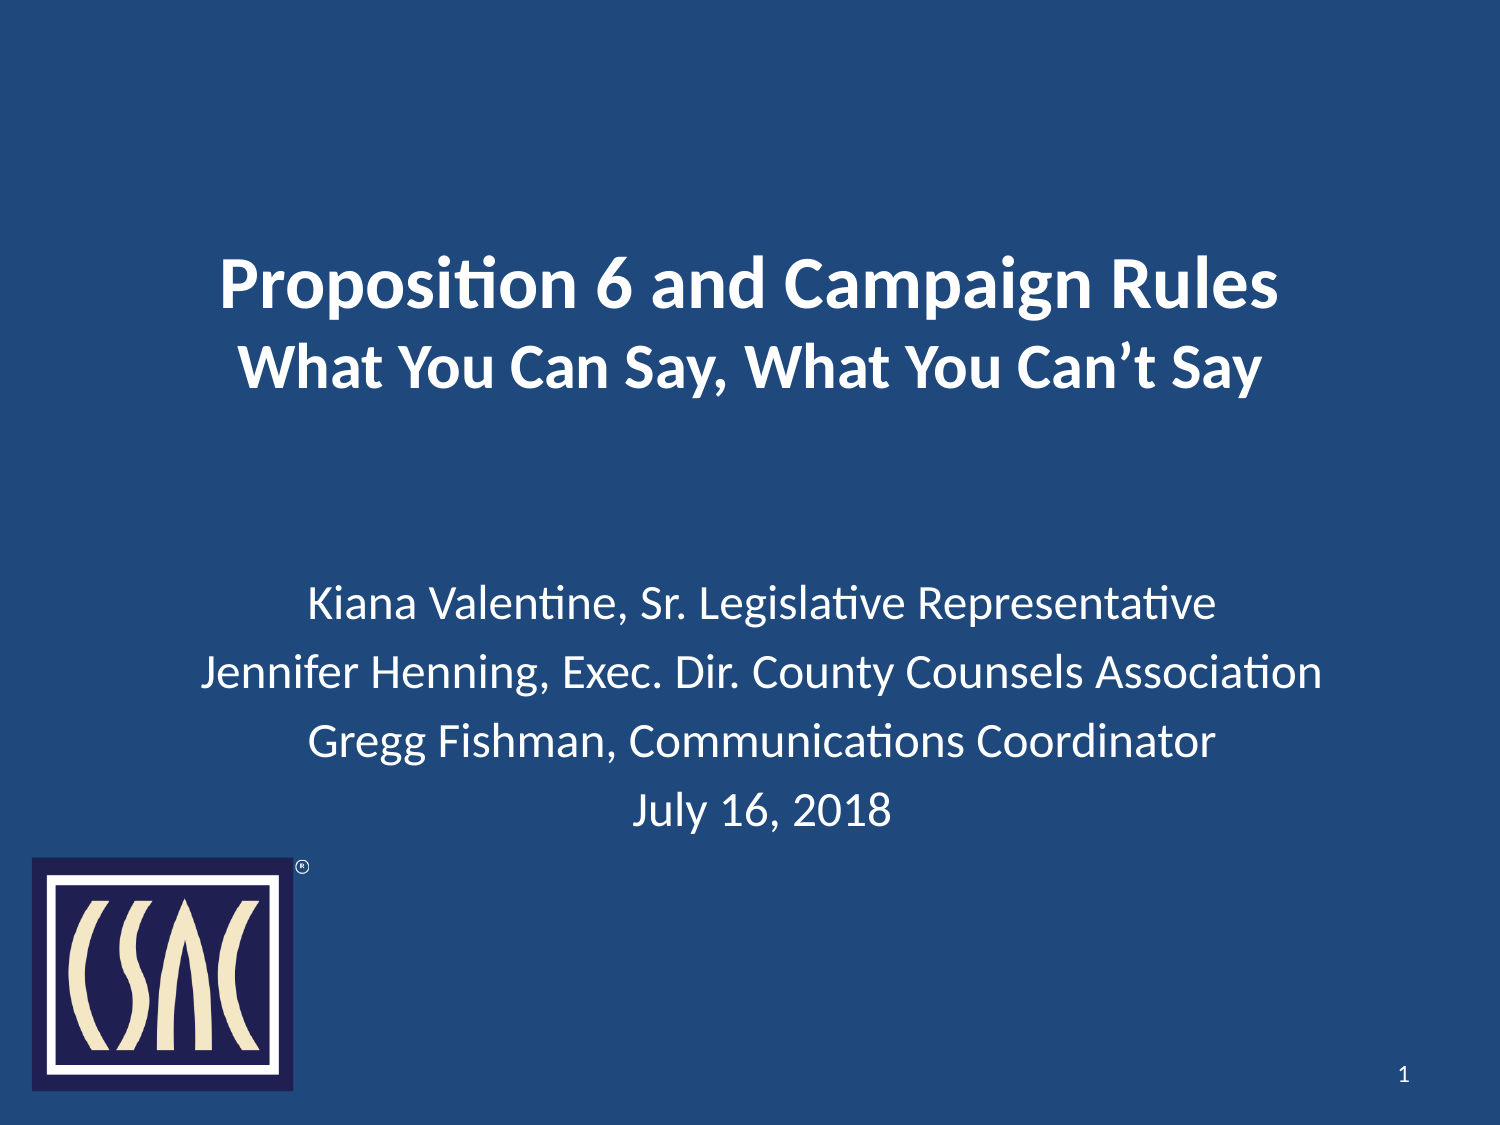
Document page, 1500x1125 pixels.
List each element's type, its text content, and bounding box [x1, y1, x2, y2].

slide_number 1 [1074, 1042, 1425, 1103]
title Proposition 6 and Campaign Rules What You Can Say, What You Can’t Say [112, 200, 1388, 513]
picture [24, 849, 313, 1101]
subtitle Kiana Valentine, Sr. Legislative Representative Jennifer Henning, Exec. Dir. County Counsels Association Gregg Fishman, Communications Coordinator July 16, 2018 [150, 562, 1375, 850]
